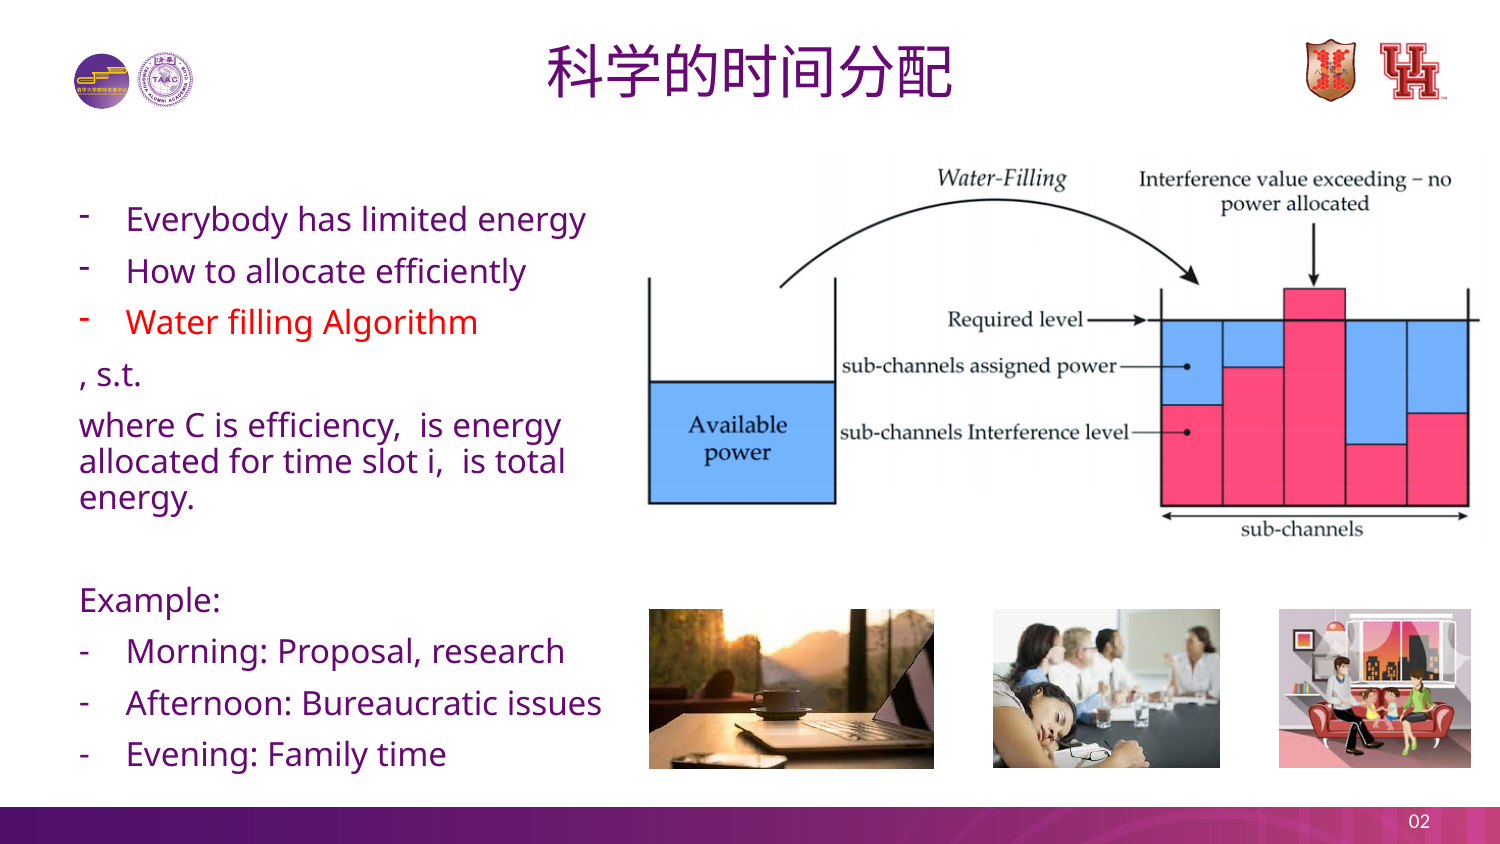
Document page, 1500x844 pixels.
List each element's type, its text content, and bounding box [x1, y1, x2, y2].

picture [1380, 37, 1448, 106]
picture [1279, 609, 1471, 768]
picture [0, 807, 1500, 844]
picture [137, 51, 193, 108]
picture [1285, 37, 1376, 106]
list 科学的时间分配 [286, 45, 1214, 106]
picture [74, 53, 130, 109]
picture [993, 609, 1220, 768]
picture [631, 154, 1498, 551]
picture [649, 609, 934, 769]
list 02 [1393, 803, 1455, 841]
